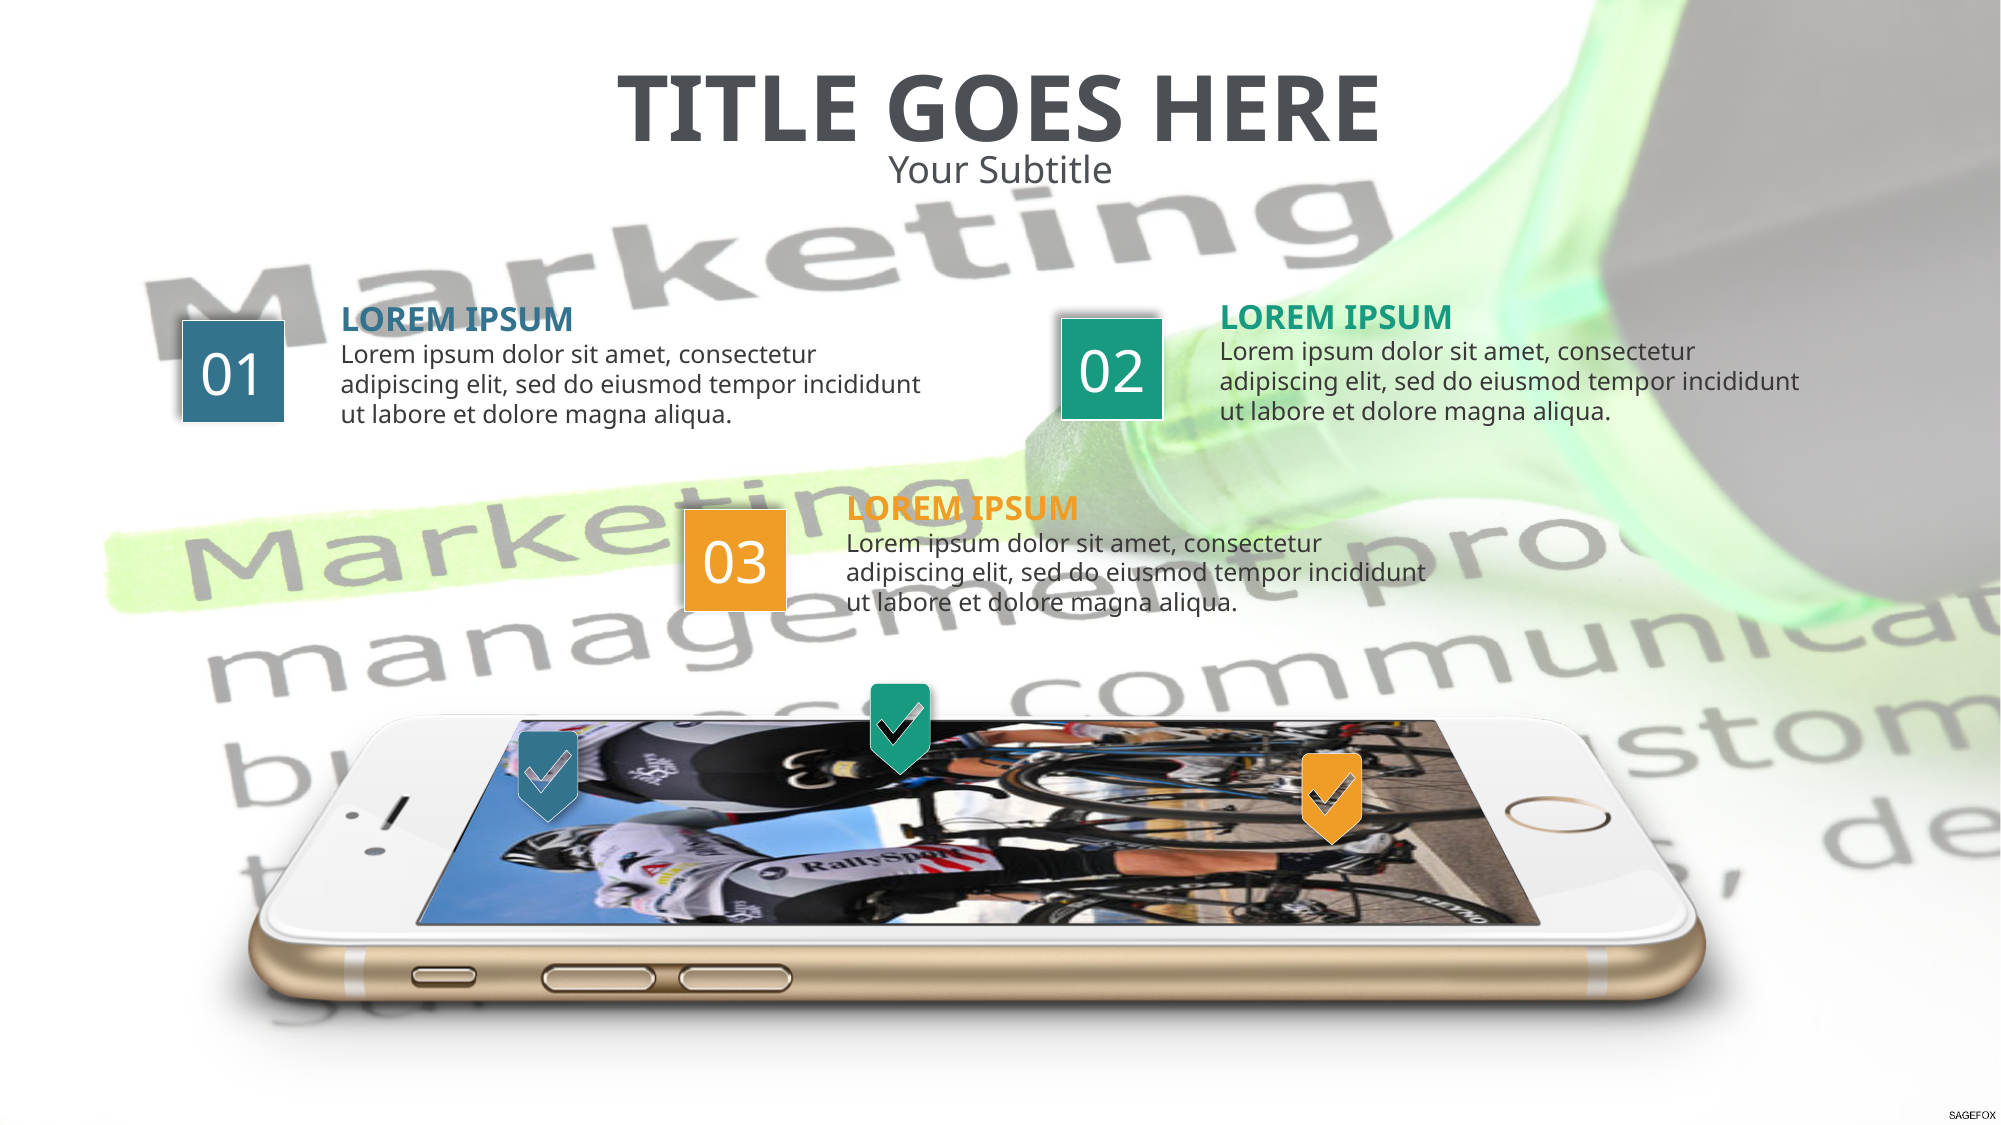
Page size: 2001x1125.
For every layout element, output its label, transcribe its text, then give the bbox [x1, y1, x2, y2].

text_box SageFoxPPT [0, 0, 2000, 560]
text_box 02 [1060, 317, 1164, 421]
text_box 03 [683, 508, 787, 560]
text_box LOREM IPSUM Lorem ipsum dolor sit amet, consectetur adipiscing elit, sed do eiusmod tempor incididunt ut labore et dolore magna aliqua. [330, 293, 937, 434]
picture [0, 0, 2001, 1125]
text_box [548, 42, 1452, 199]
text_box LOREM IPSUM Lorem ipsum dolor sit amet, consectetur adipiscing elit, sed do eiusmod tempor incididunt ut labore et dolore magna aliqua. [1209, 290, 1815, 431]
text_box 01 [181, 320, 285, 424]
text_box LOREM IPSUM Lorem ipsum dolor sit amet, consectetur adipiscing elit, sed do eiusmod tempor incididunt ut labore et dolore magna aliqua. [836, 482, 1442, 560]
